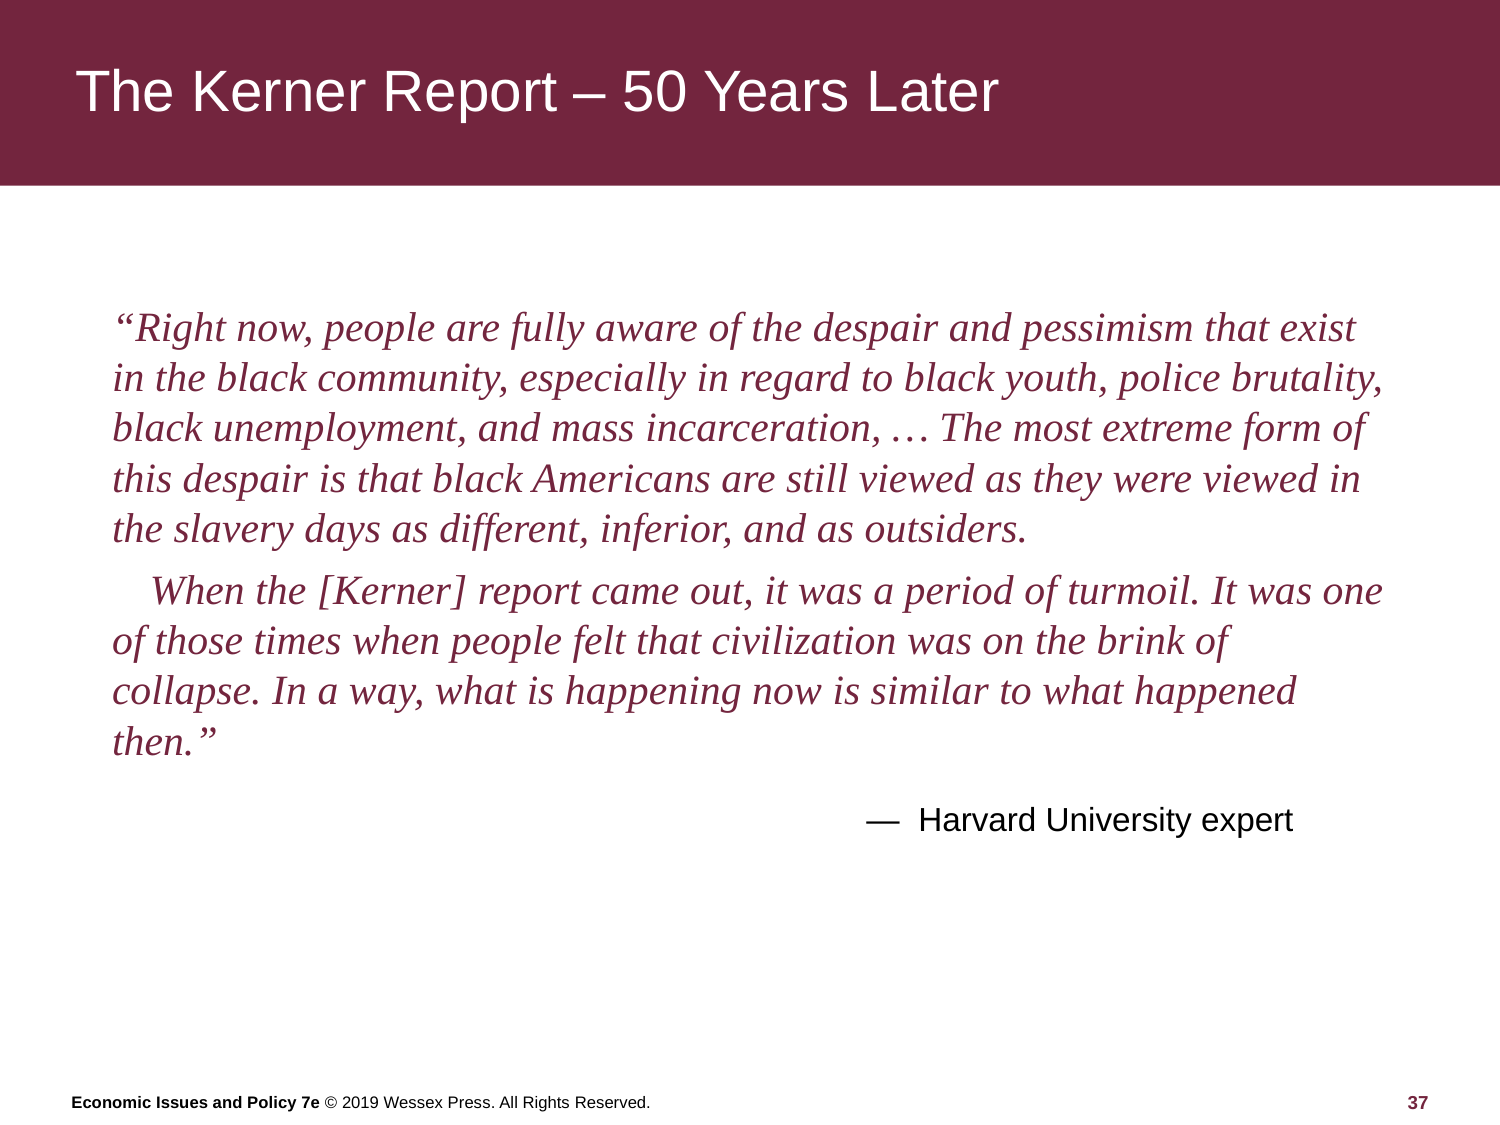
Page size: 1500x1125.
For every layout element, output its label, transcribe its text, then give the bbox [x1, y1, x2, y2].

list “Right now, people are fully aware of the despair and pessimism that exist in the black community, especially in regard to black youth, police brutality, black unemployment, and mass incarceration, … The most extreme form of this despair is that black Americans are still viewed as they were viewed in the slavery days as different, inferior, and as outsiders. When the [Kerner] report came out, it was a period of turmoil. It was one of those times when people felt that civilization was on the brink of collapse. In a way, what is happening now is similar to what happened then.” — Harvard University expert [112, 299, 1388, 1014]
title The Kerner Report – 50 Years Later [0, 0, 1500, 186]
